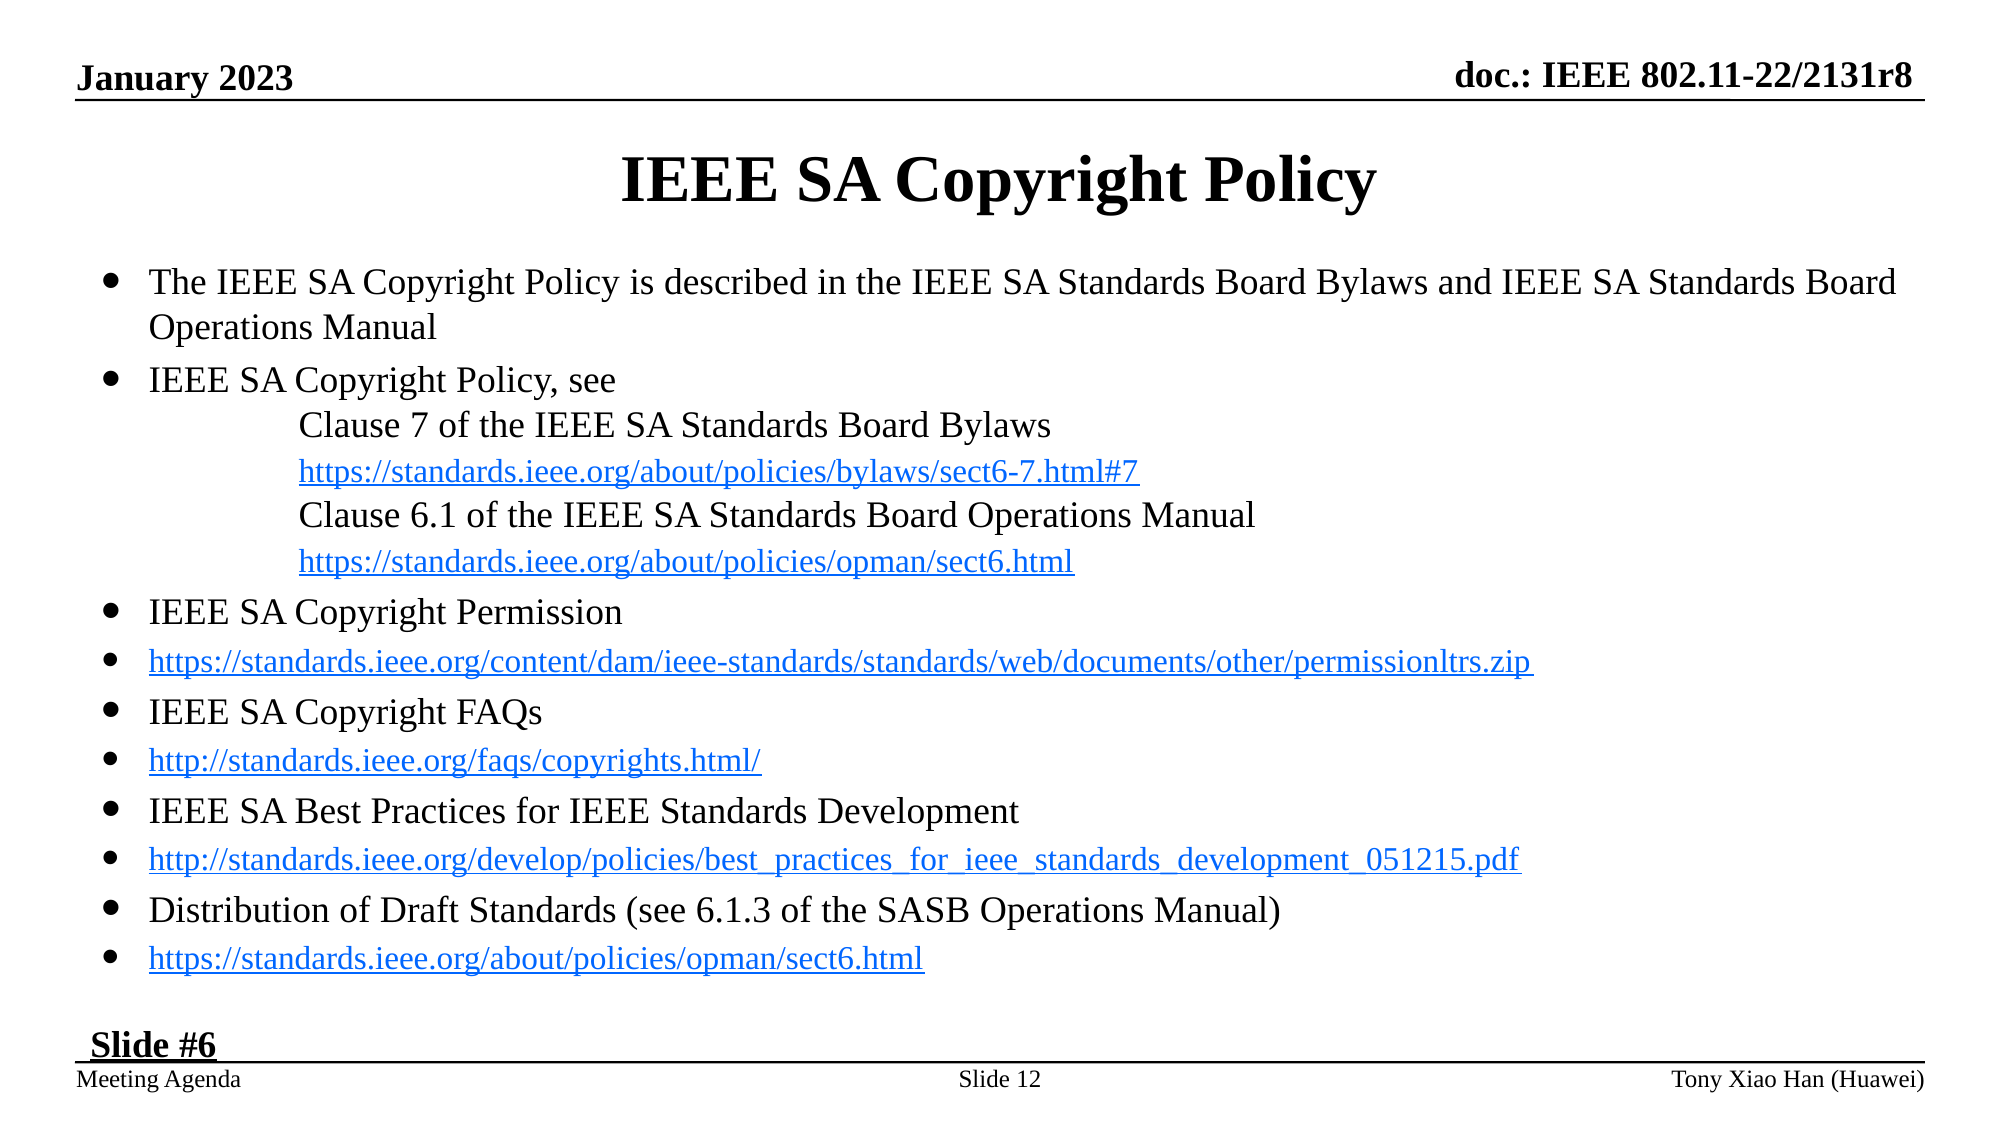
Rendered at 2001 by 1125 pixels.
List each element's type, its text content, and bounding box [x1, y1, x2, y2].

list The IEEE SA Copyright Policy is described in the IEEE SA Standards Board Bylaws and IEEE SA Standards Board Operations Manual IEEE SA Copyright Policy, see Clause 7 of the IEEE SA Standards Board Bylaws https://standards.ieee.org/about/policies/bylaws/sect6-7.html#7 Clause 6.1 of the IEEE SA Standards Board Operations Manual https://standards.ieee.org/about/policies/opman/sect6.html IEEE SA Copyright Permission https://standards.ieee.org/content/dam/ieee-standards/standards/web/documents/other/permissionltrs.zip IEEE SA Copyright FAQs http://standards.ieee.org/faqs/copyrights.html/ IEEE SA Best Practices for IEEE Standards Development http://standards.ieee.org/develop/policies/best_practices_for_ieee_standards_development_051215.pdf Distribution of Draft Standards (see 6.1.3 of the SASB Operations Manual) https://standards.ieee.org/about/policies/opman/sect6.html [75, 249, 1925, 1013]
text_box IEEE SA Copyright Policy [362, 87, 1638, 263]
text_box Slide #6 [75, 1012, 232, 1073]
